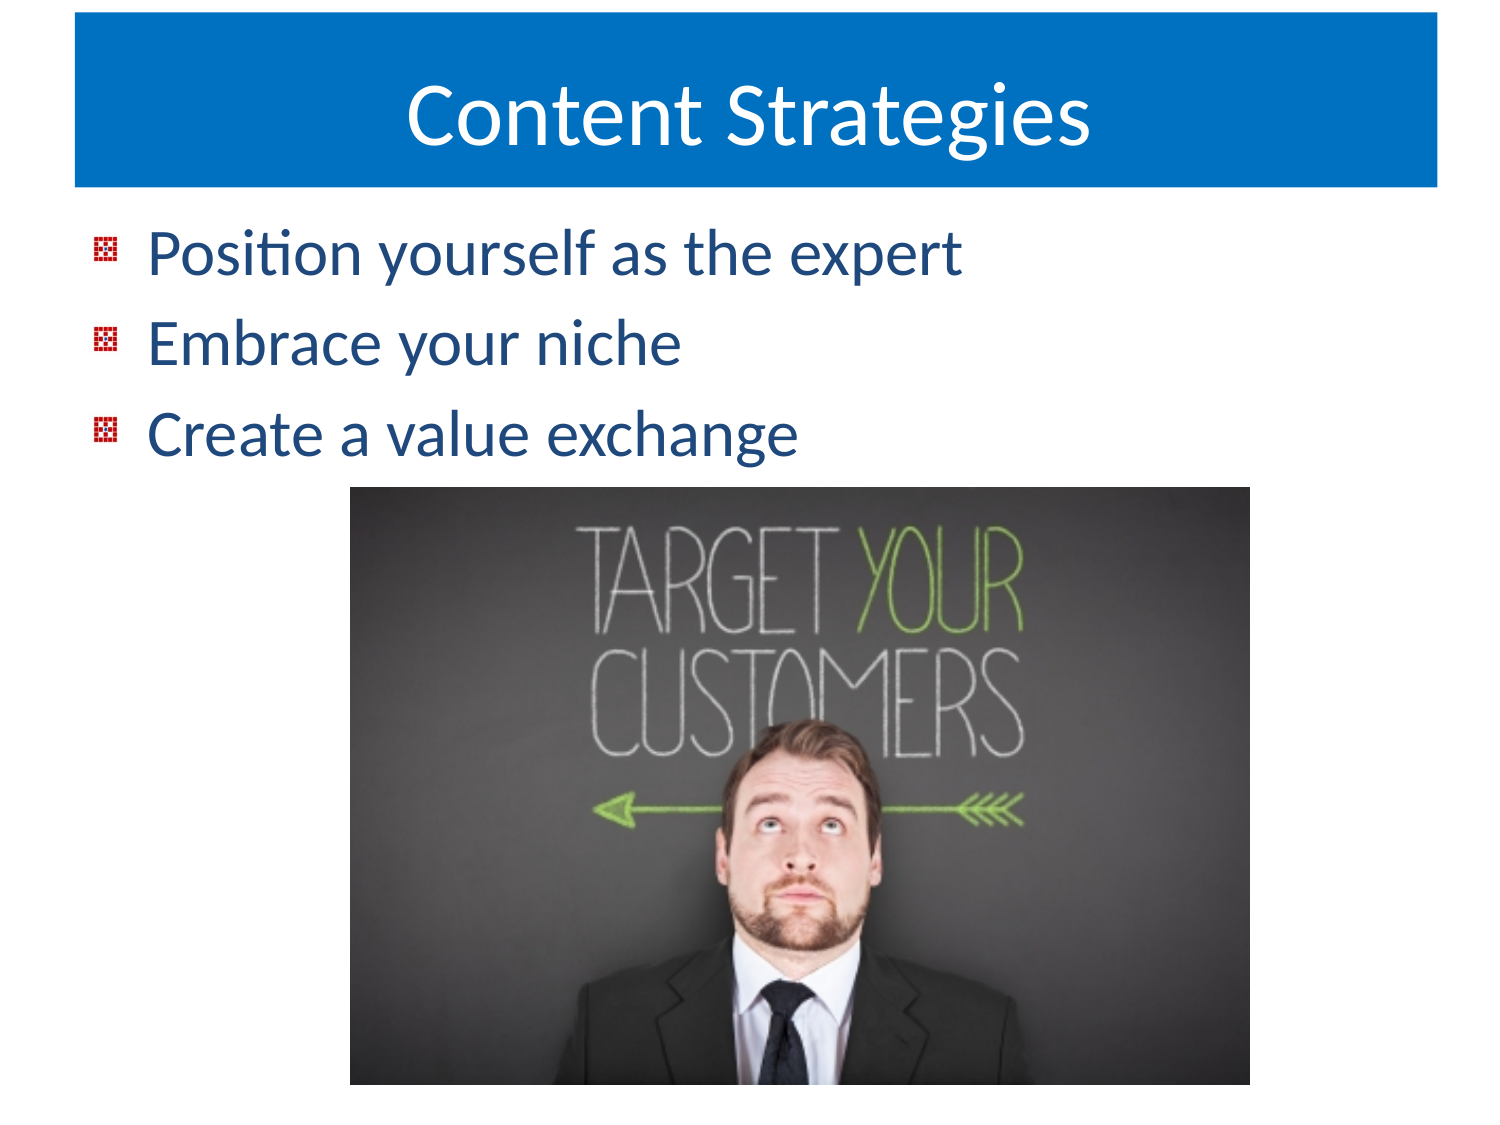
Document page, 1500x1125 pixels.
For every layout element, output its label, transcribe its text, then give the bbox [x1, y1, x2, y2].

picture [89, 232, 121, 266]
text_box [74, 12, 1438, 188]
picture [89, 412, 121, 447]
picture [89, 322, 121, 356]
title Content Strategies [74, 45, 1425, 199]
list Position yourself as the expert Embrace your niche Create a value exchange [74, 199, 1463, 1063]
picture [349, 487, 1251, 1085]
